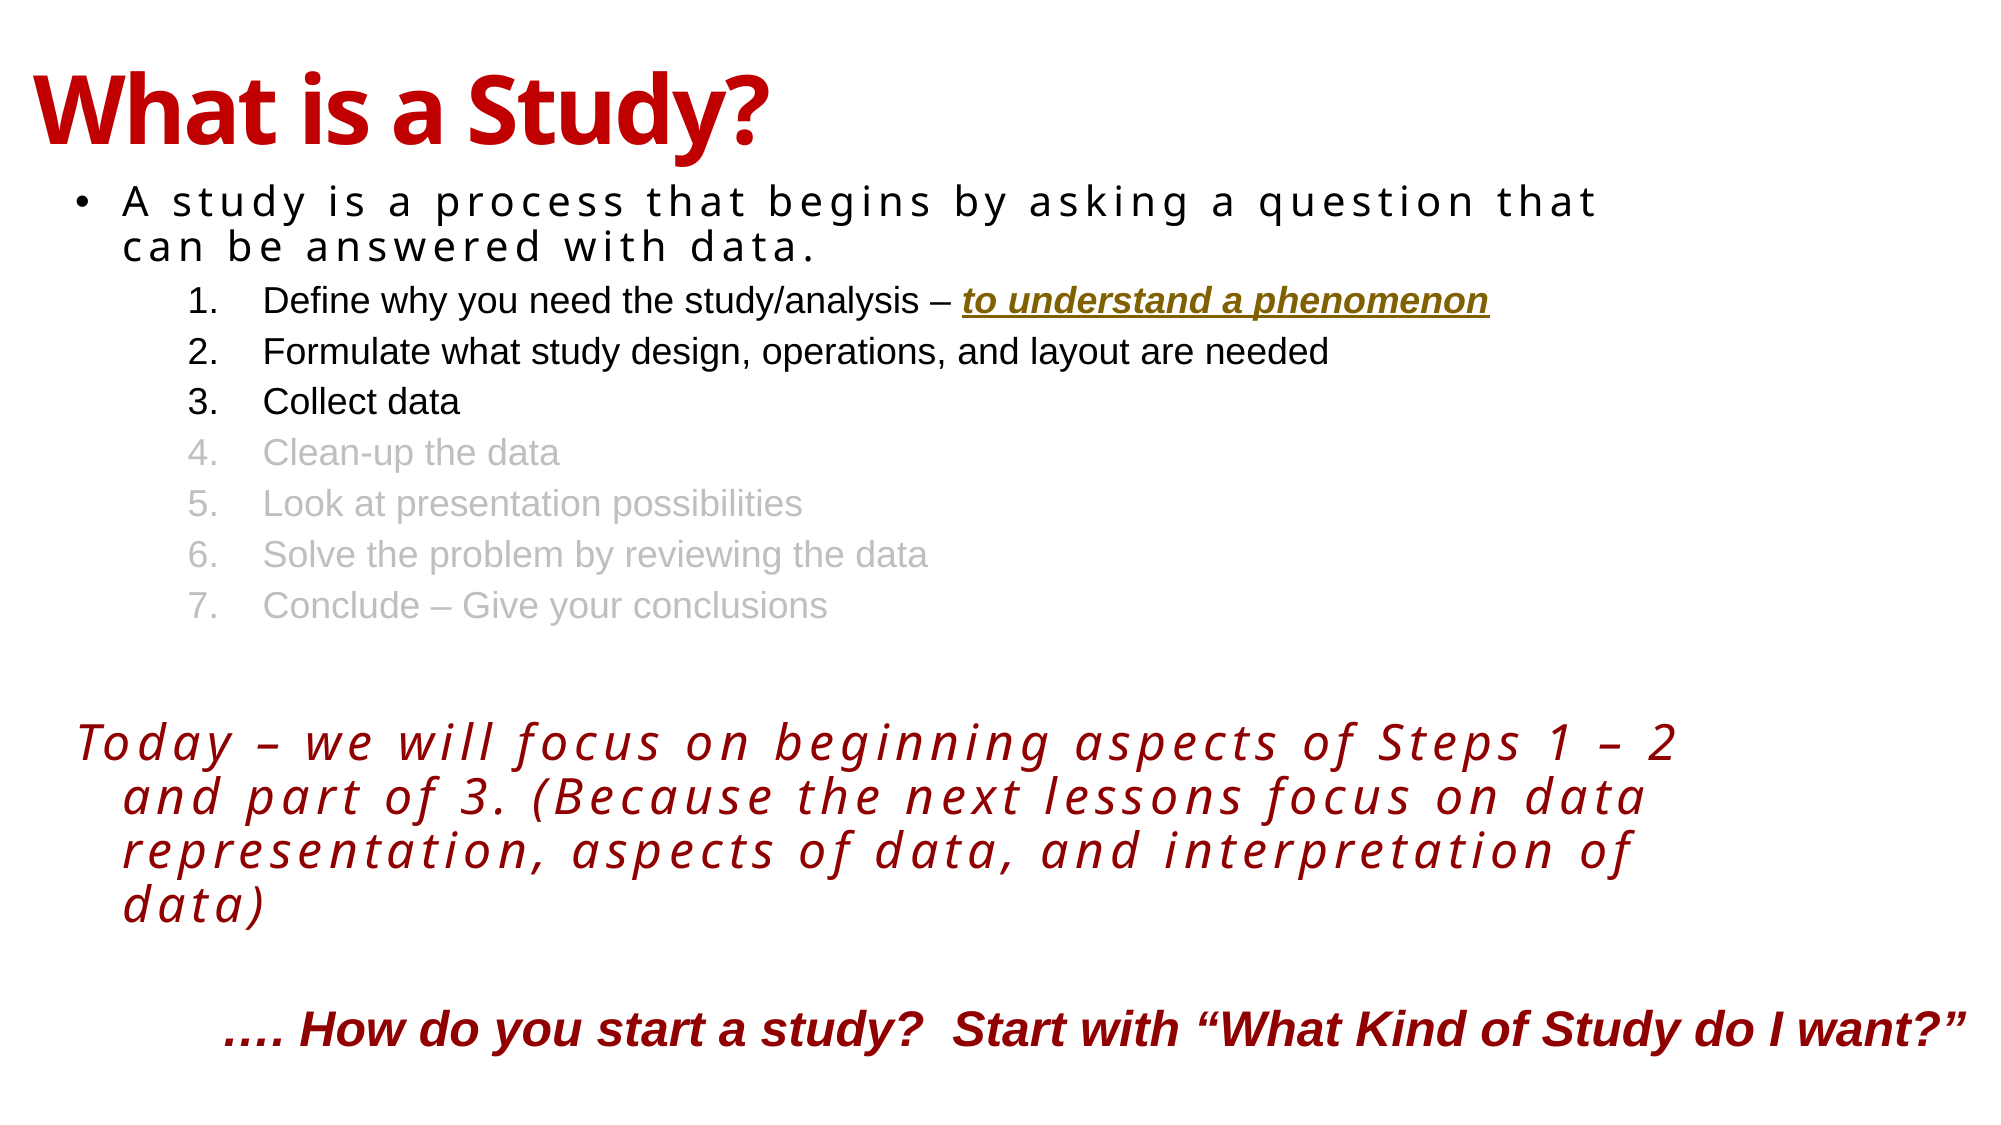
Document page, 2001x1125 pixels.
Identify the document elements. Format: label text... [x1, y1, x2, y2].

title What is a Study? [18, 54, 951, 174]
text_box …. How do you start a study? Start with “What Kind of Study do I want?” [18, 988, 1983, 1064]
list A study is a process that begins by asking a question that can be answered with data. Define why you need the study/analysis – to understand a phenomenon Formulate what study design, operations, and layout are needed Collect data Clean-up the data Look at presentation possibilities Solve the problem by reviewing the data Conclude – Give your conclusions Today – we will focus on beginning aspects of Steps 1 – 2 and part of 3. (Because the next lessons focus on data representation, aspects of data, and interpretation of data) [60, 173, 1717, 674]
